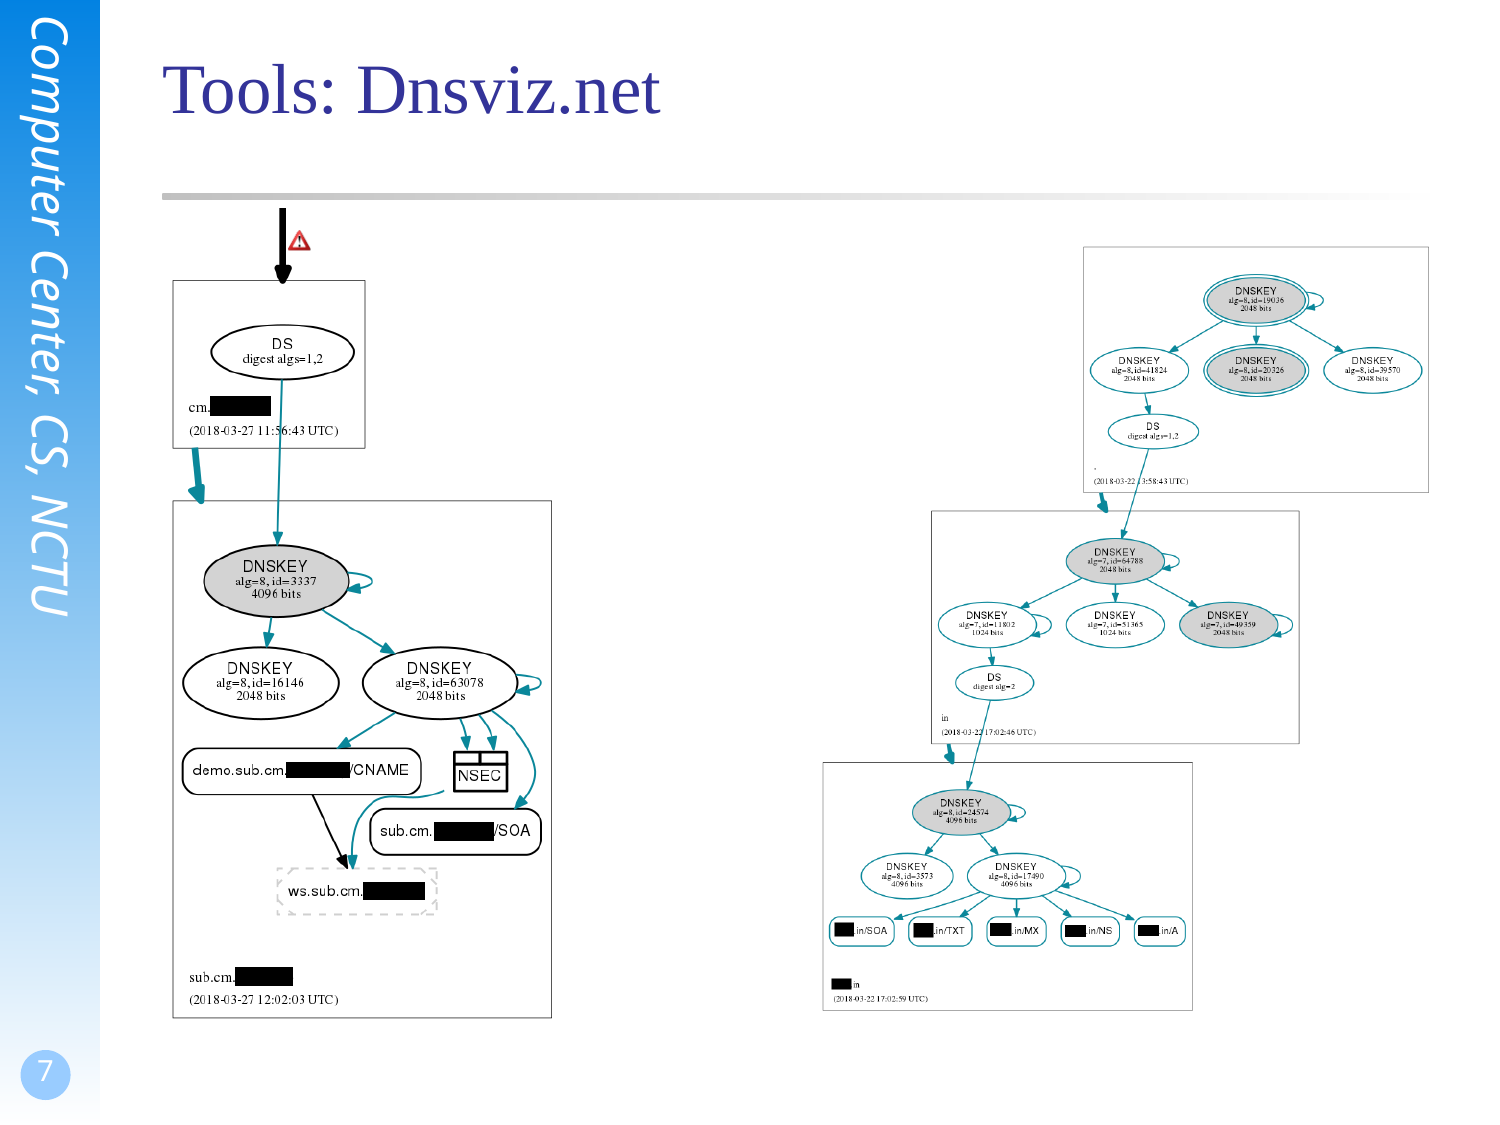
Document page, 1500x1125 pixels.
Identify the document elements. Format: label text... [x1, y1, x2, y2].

picture [812, 237, 1438, 1021]
title Tools: Dnsviz.net [162, 42, 1438, 231]
picture [157, 208, 731, 1029]
